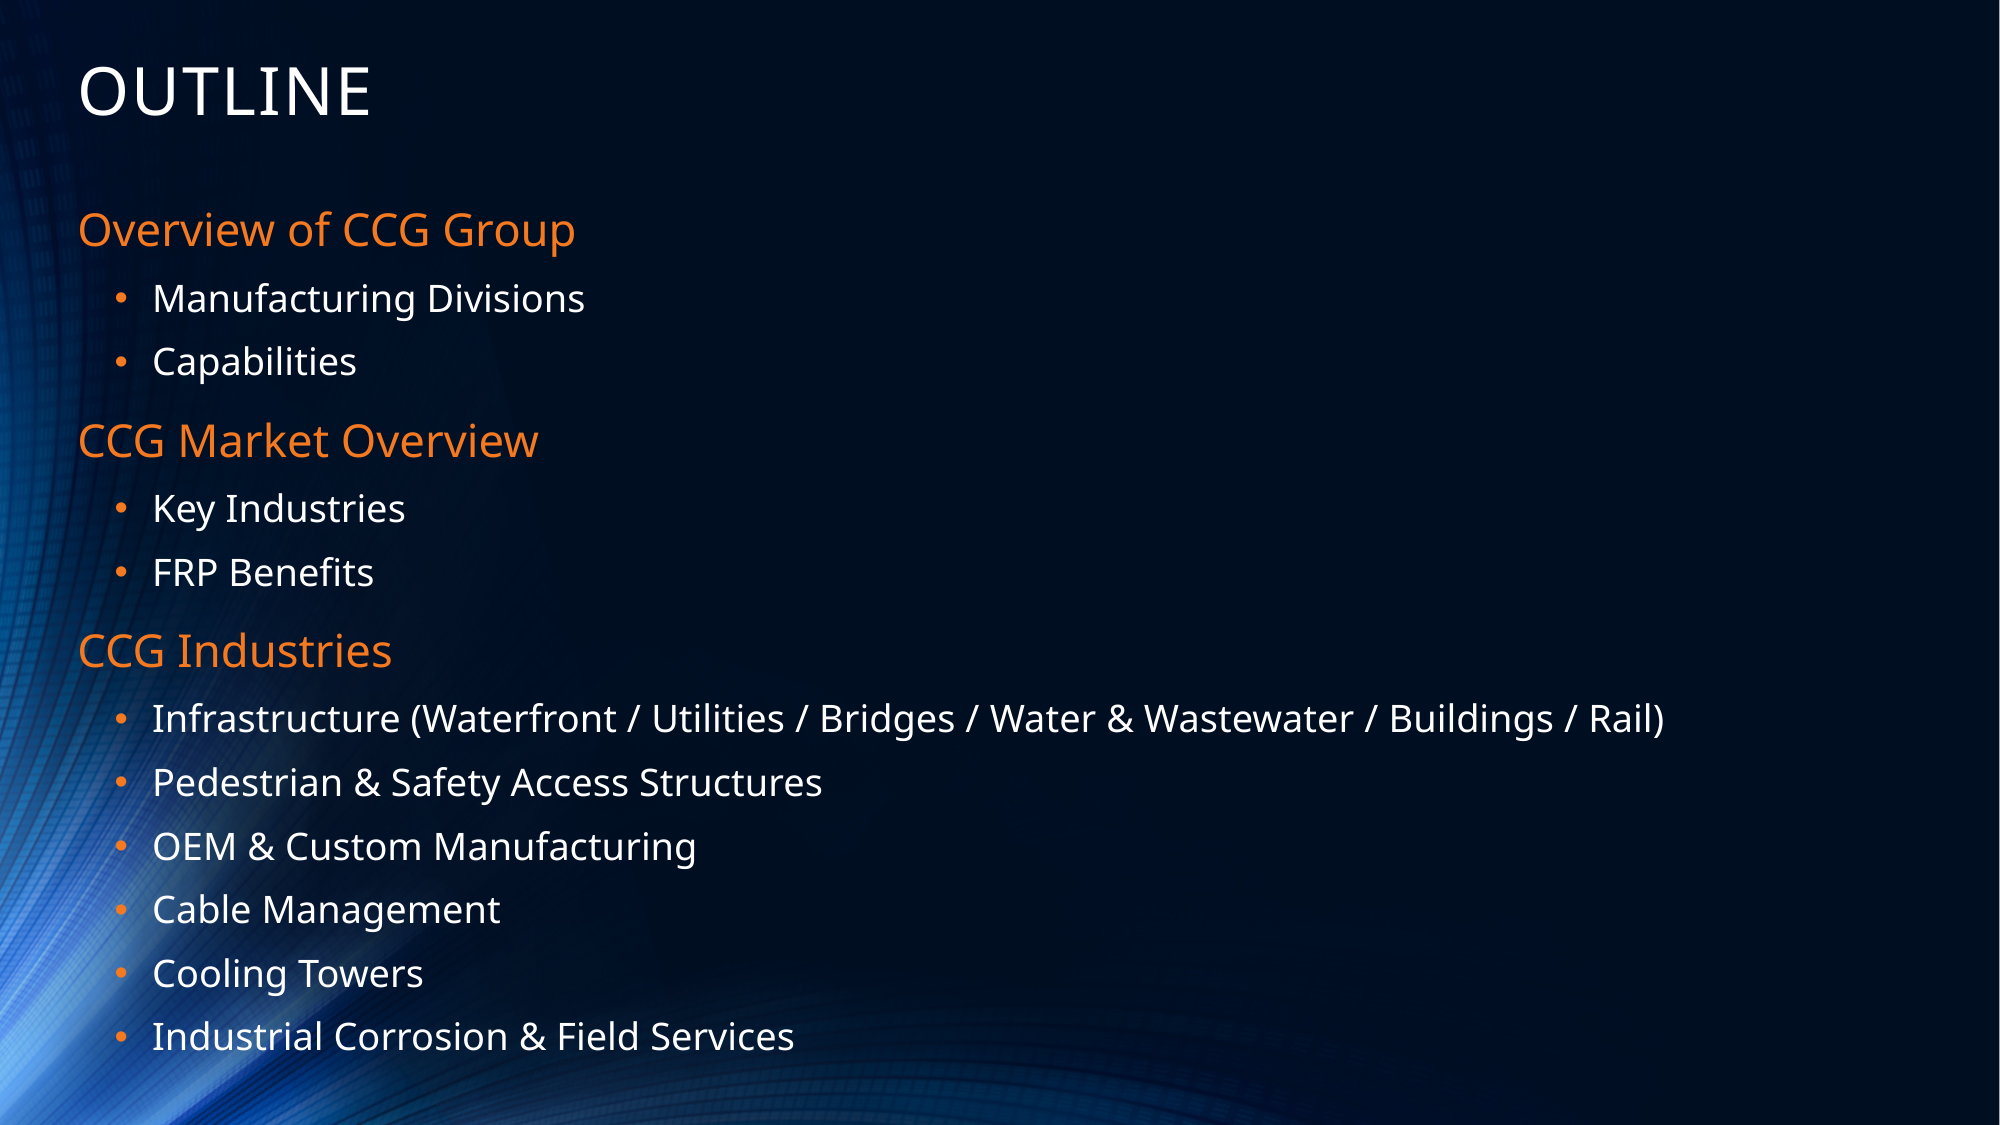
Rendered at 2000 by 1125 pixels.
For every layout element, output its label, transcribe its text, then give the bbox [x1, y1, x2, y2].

picture [0, 0, 2000, 1125]
list Overview of CCG Group Manufacturing Divisions Capabilities CCG Market Overview Key Industries FRP Benefits CCG Industries Infrastructure (Waterfront / Utilities / Bridges / Water & Wastewater / Buildings / Rail) Pedestrian & Safety Access Structures OEM & Custom Manufacturing Cable Management Cooling Towers Industrial Corrosion & Field Services [62, 200, 1925, 1075]
title OUTLINE [62, 24, 1563, 138]
